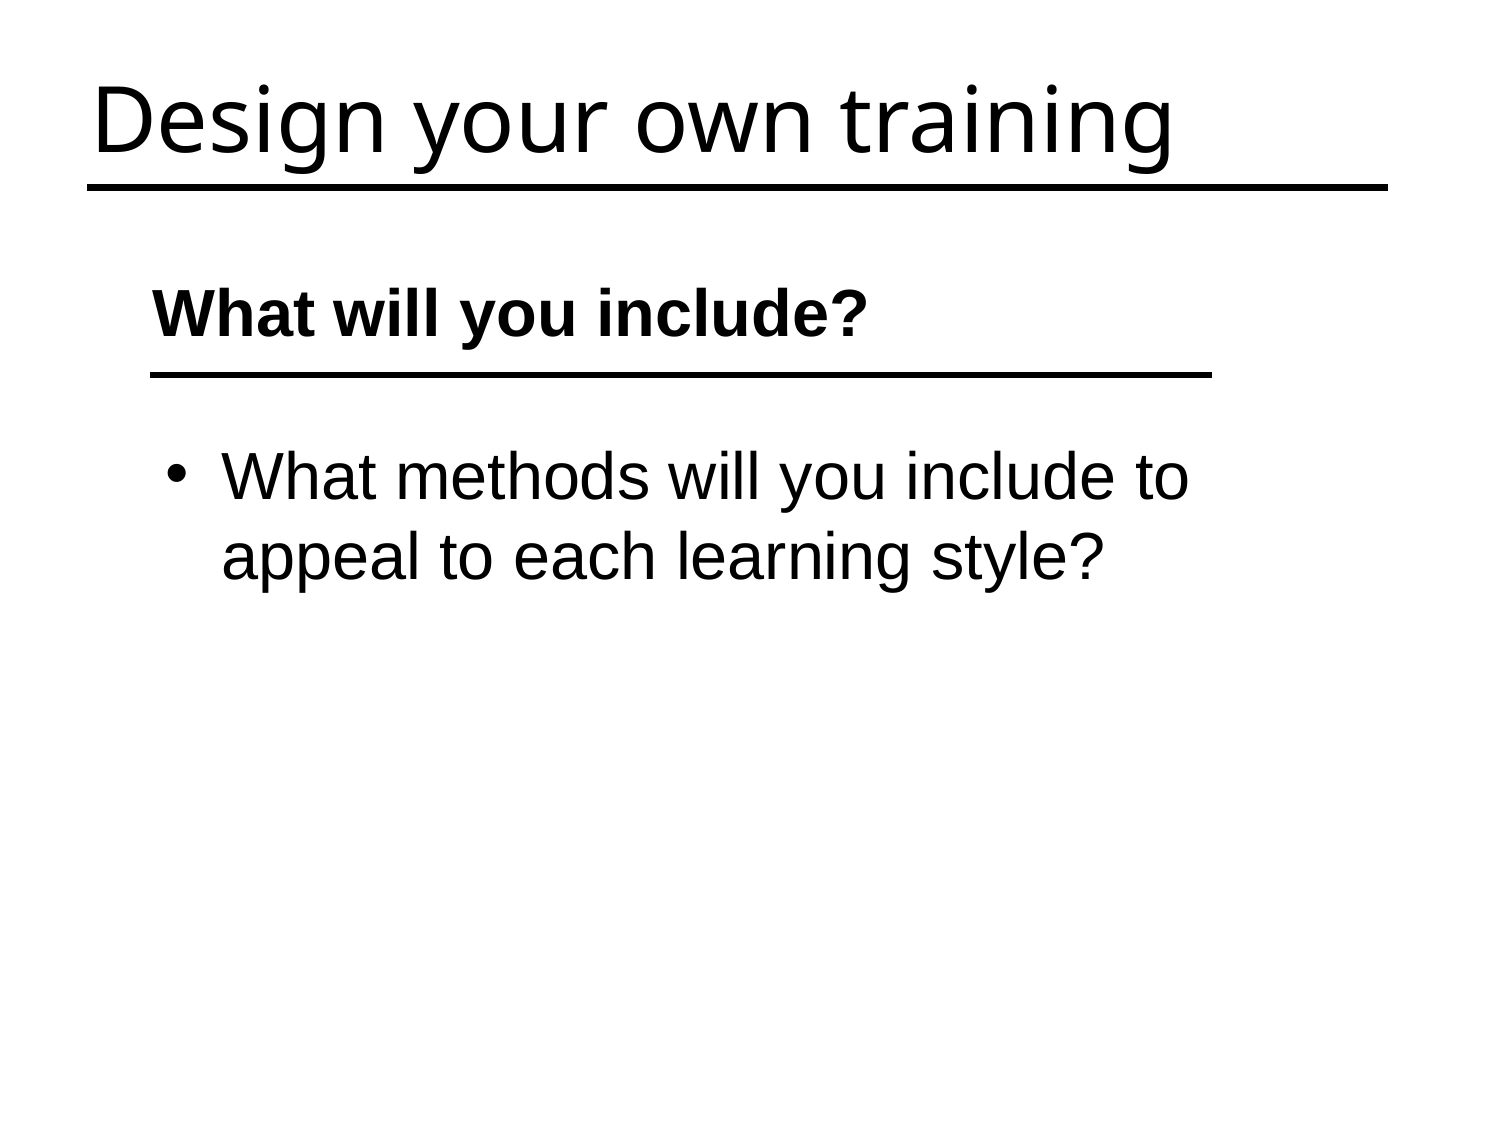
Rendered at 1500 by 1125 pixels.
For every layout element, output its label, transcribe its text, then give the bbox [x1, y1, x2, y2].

text_box Design your own training [74, 45, 1425, 188]
text_box What methods will you include to appeal to each learning style? [150, 425, 1388, 1050]
list What will you include? [137, 262, 1388, 388]
